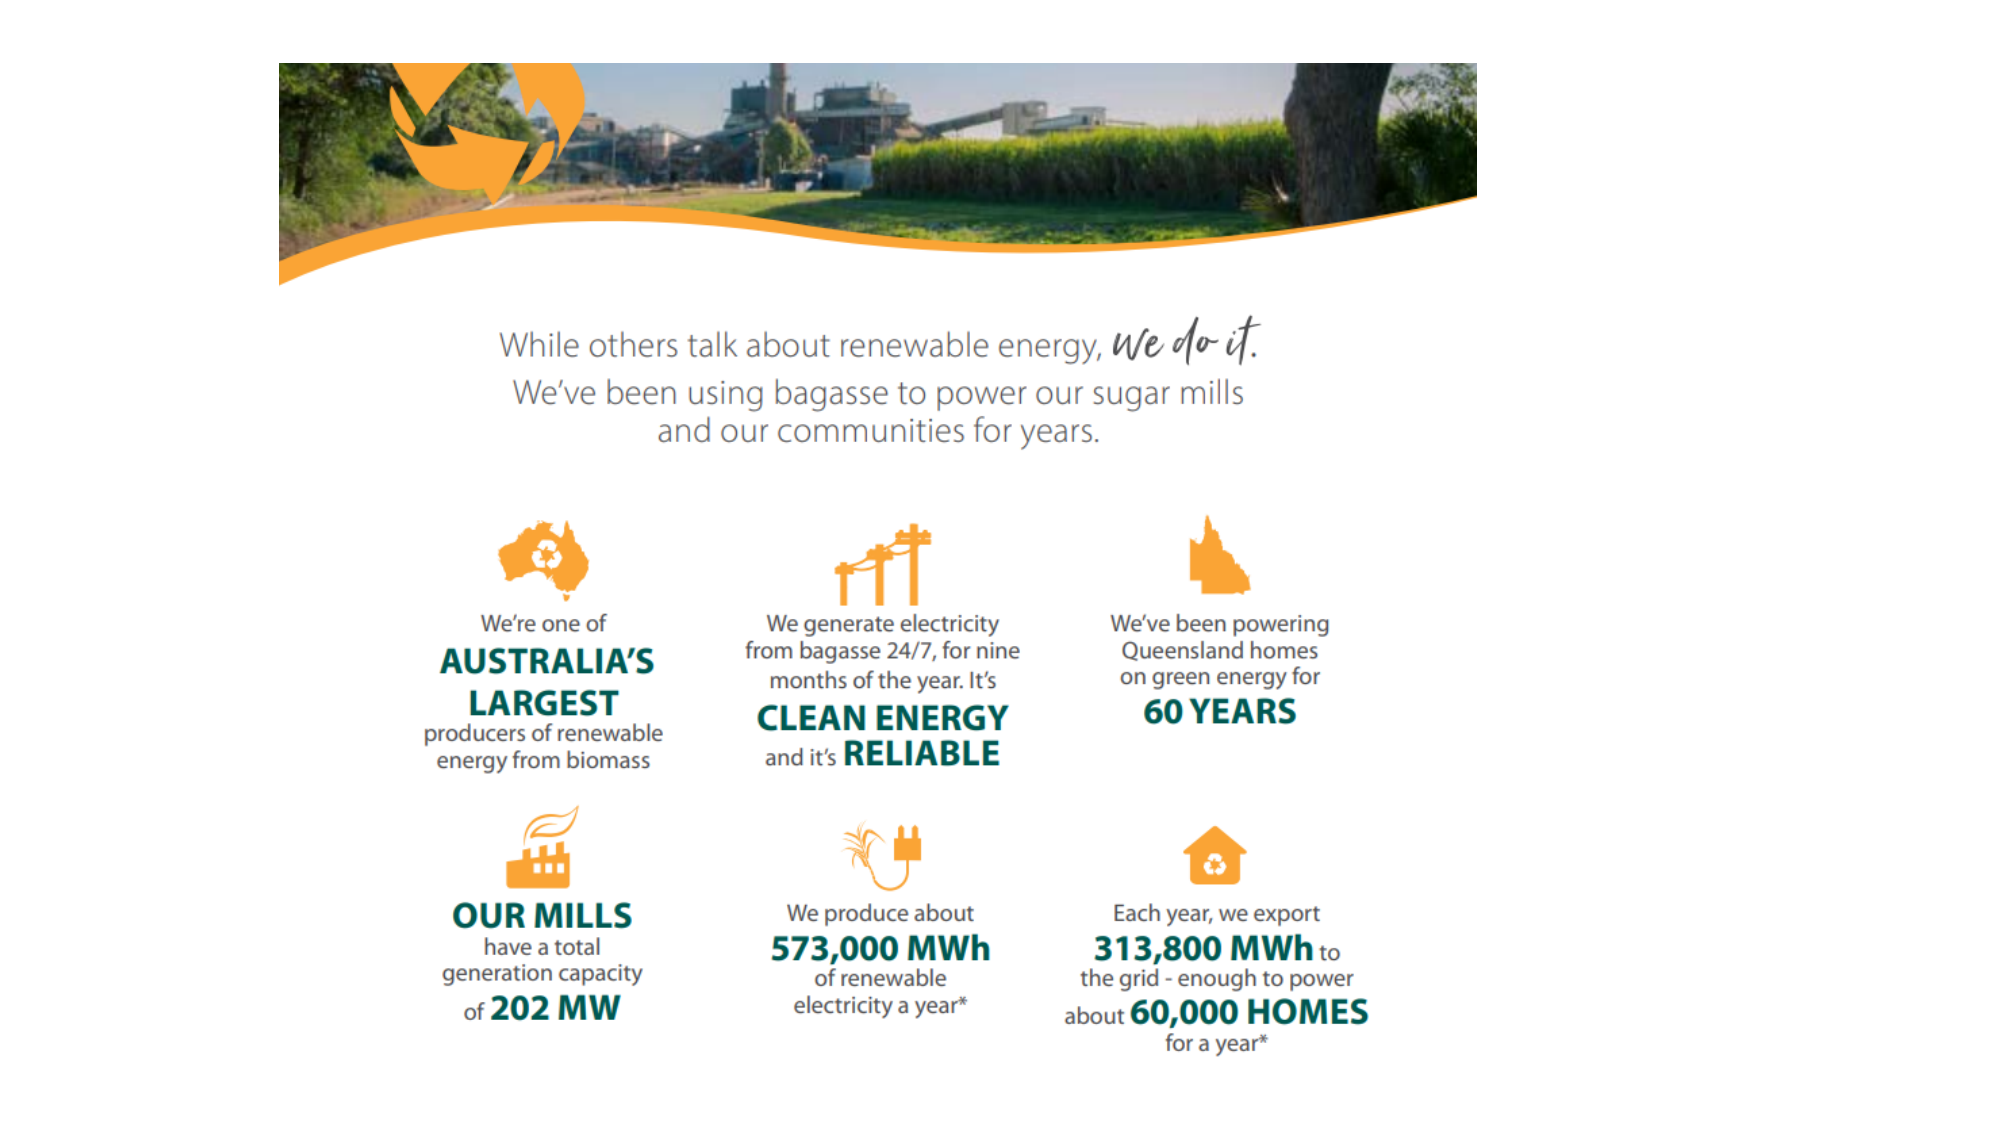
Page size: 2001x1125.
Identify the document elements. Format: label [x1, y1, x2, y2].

picture [278, 63, 1477, 1066]
